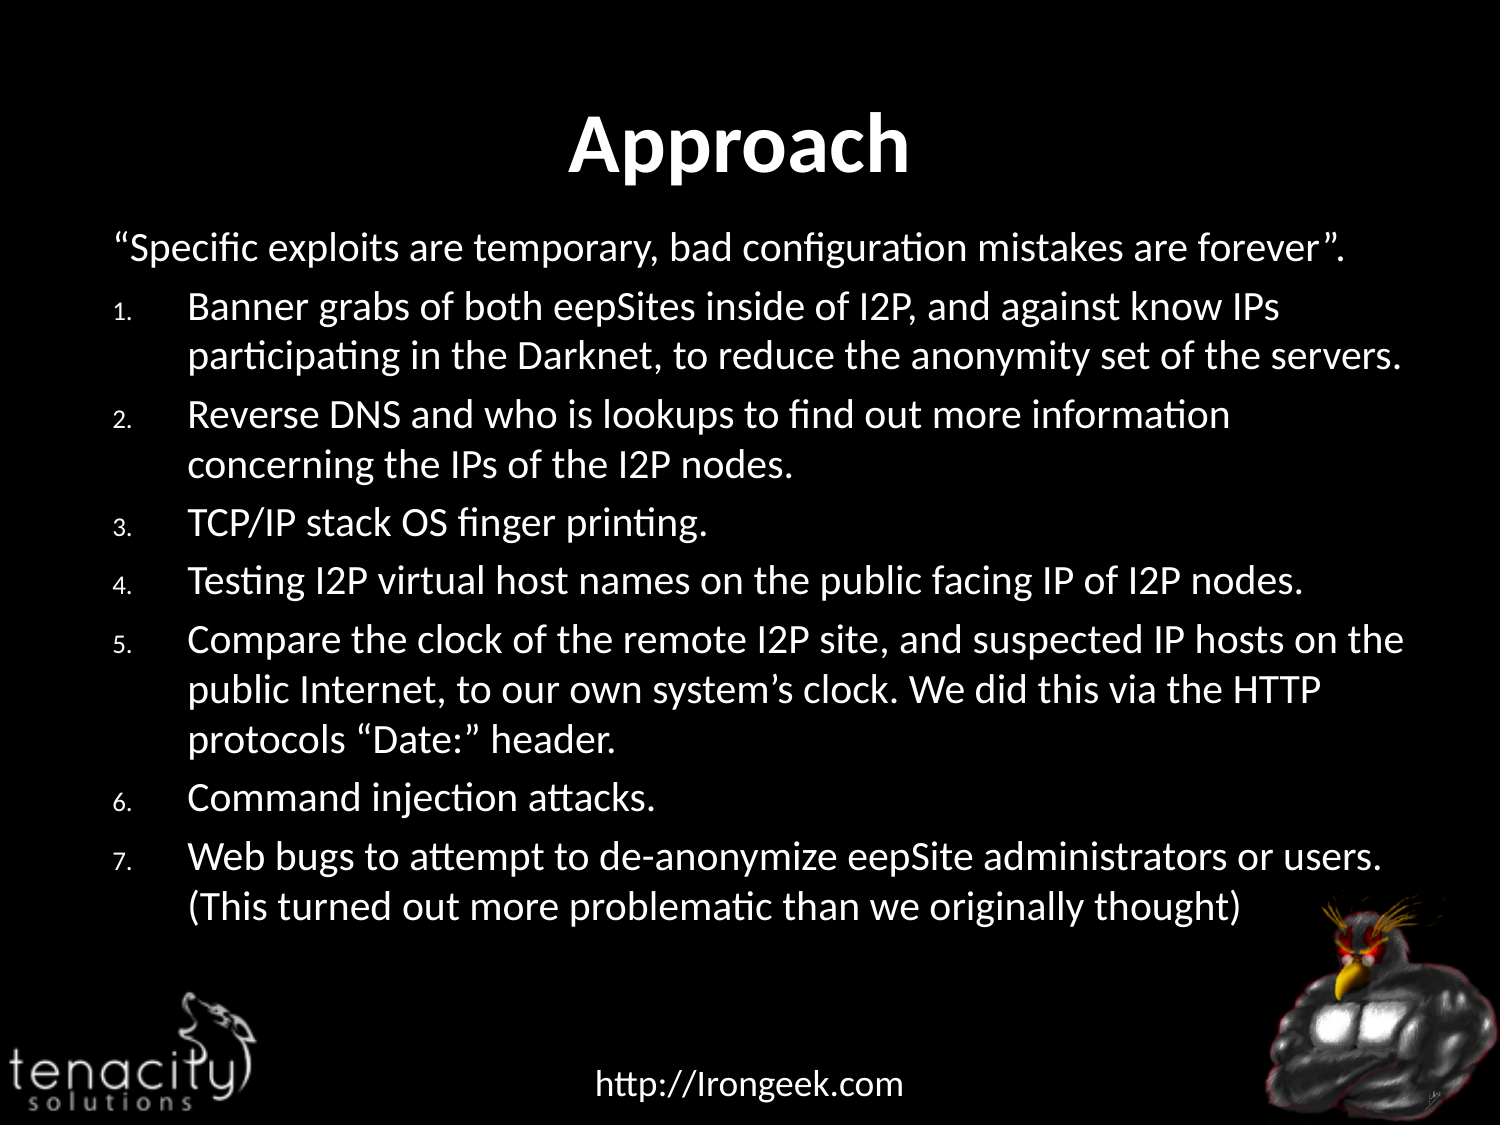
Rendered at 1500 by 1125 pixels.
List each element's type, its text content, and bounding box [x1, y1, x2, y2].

picture [6, 989, 261, 1115]
list “Specific exploits are temporary, bad configuration mistakes are forever”. Banner grabs of both eepSites inside of I2P, and against know IPs participating in the Darknet, to reduce the anonymity set of the servers. Reverse DNS and who is lookups to find out more information concerning the IPs of the I2P nodes. TCP/IP stack OS finger printing. Testing I2P virtual host names on the public facing IP of I2P nodes. Compare the clock of the remote I2P site, and suspected IP hosts on the public Internet, to our own system’s clock. We did this via the HTTP protocols “Date:” header. Command injection attacks. Web bugs to attempt to de-anonymize eepSite administrators or users. (This turned out more problematic than we originally thought) [74, 212, 1426, 1036]
title Approach [75, 45, 1425, 212]
picture [1259, 890, 1500, 1125]
